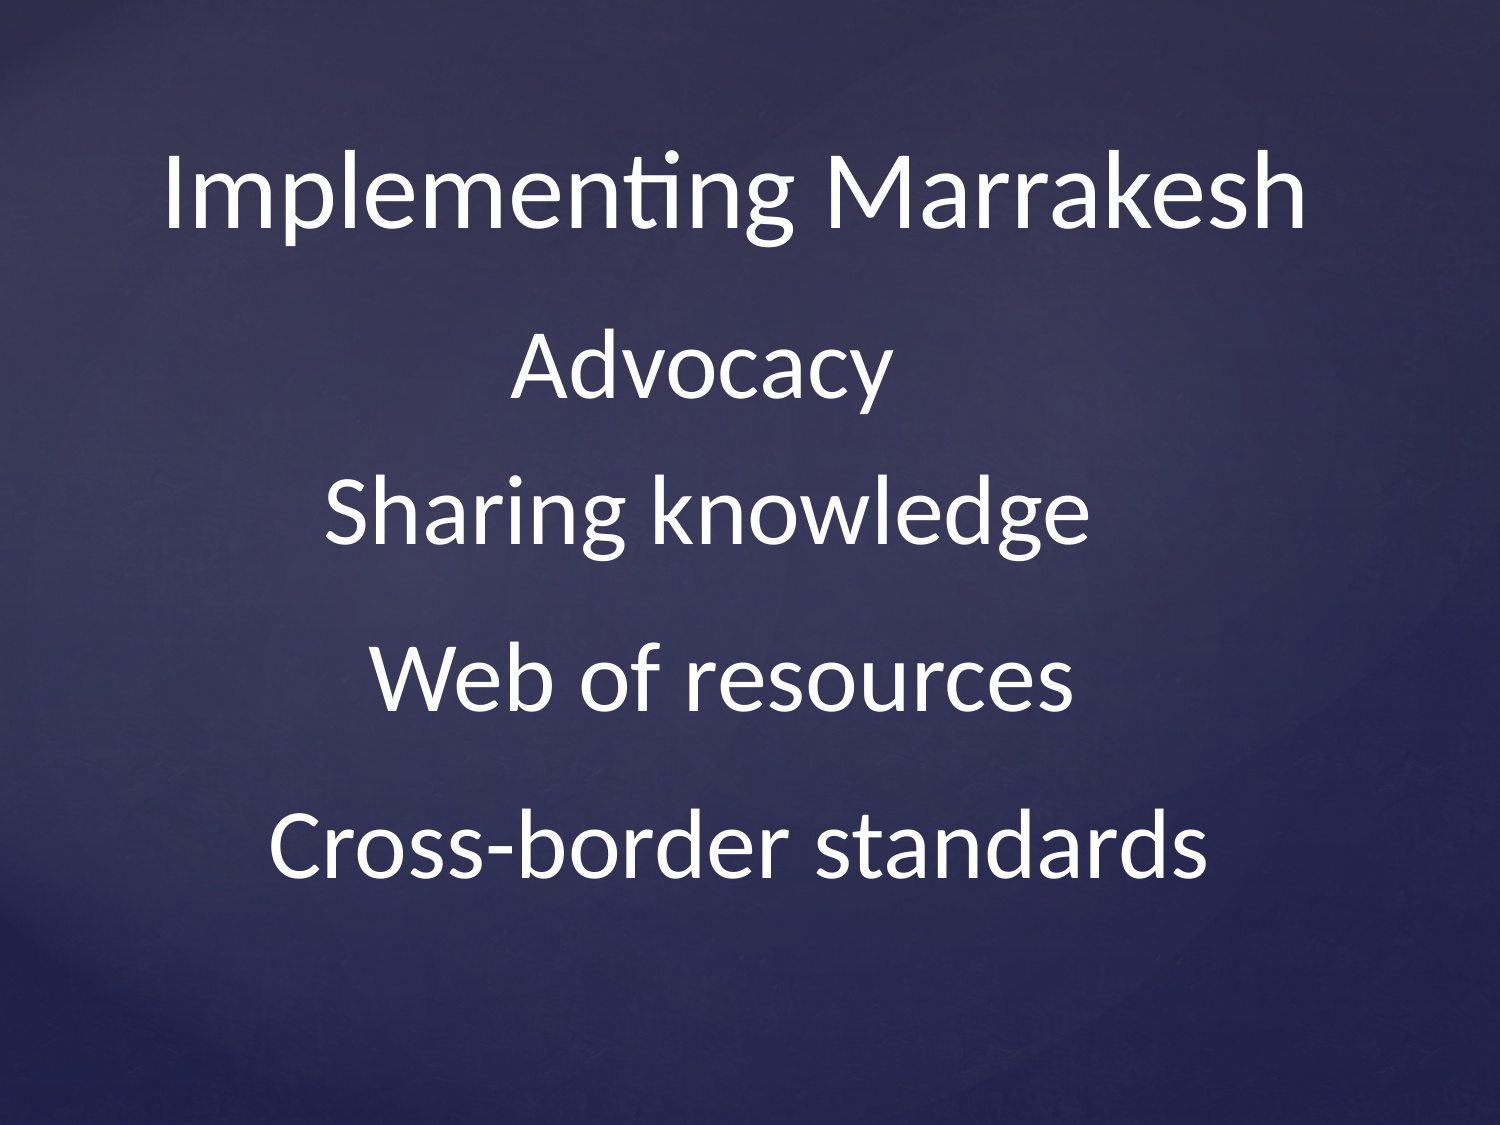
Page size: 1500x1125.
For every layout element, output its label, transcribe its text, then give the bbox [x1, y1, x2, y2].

text_box Sharing knowledge [308, 437, 1242, 572]
text_box Web of resources [353, 603, 1179, 739]
text_box Cross-border standards [104, 770, 1374, 906]
title Implementing Marrakesh [145, 108, 1371, 259]
text_box Advocacy [496, 290, 1019, 426]
